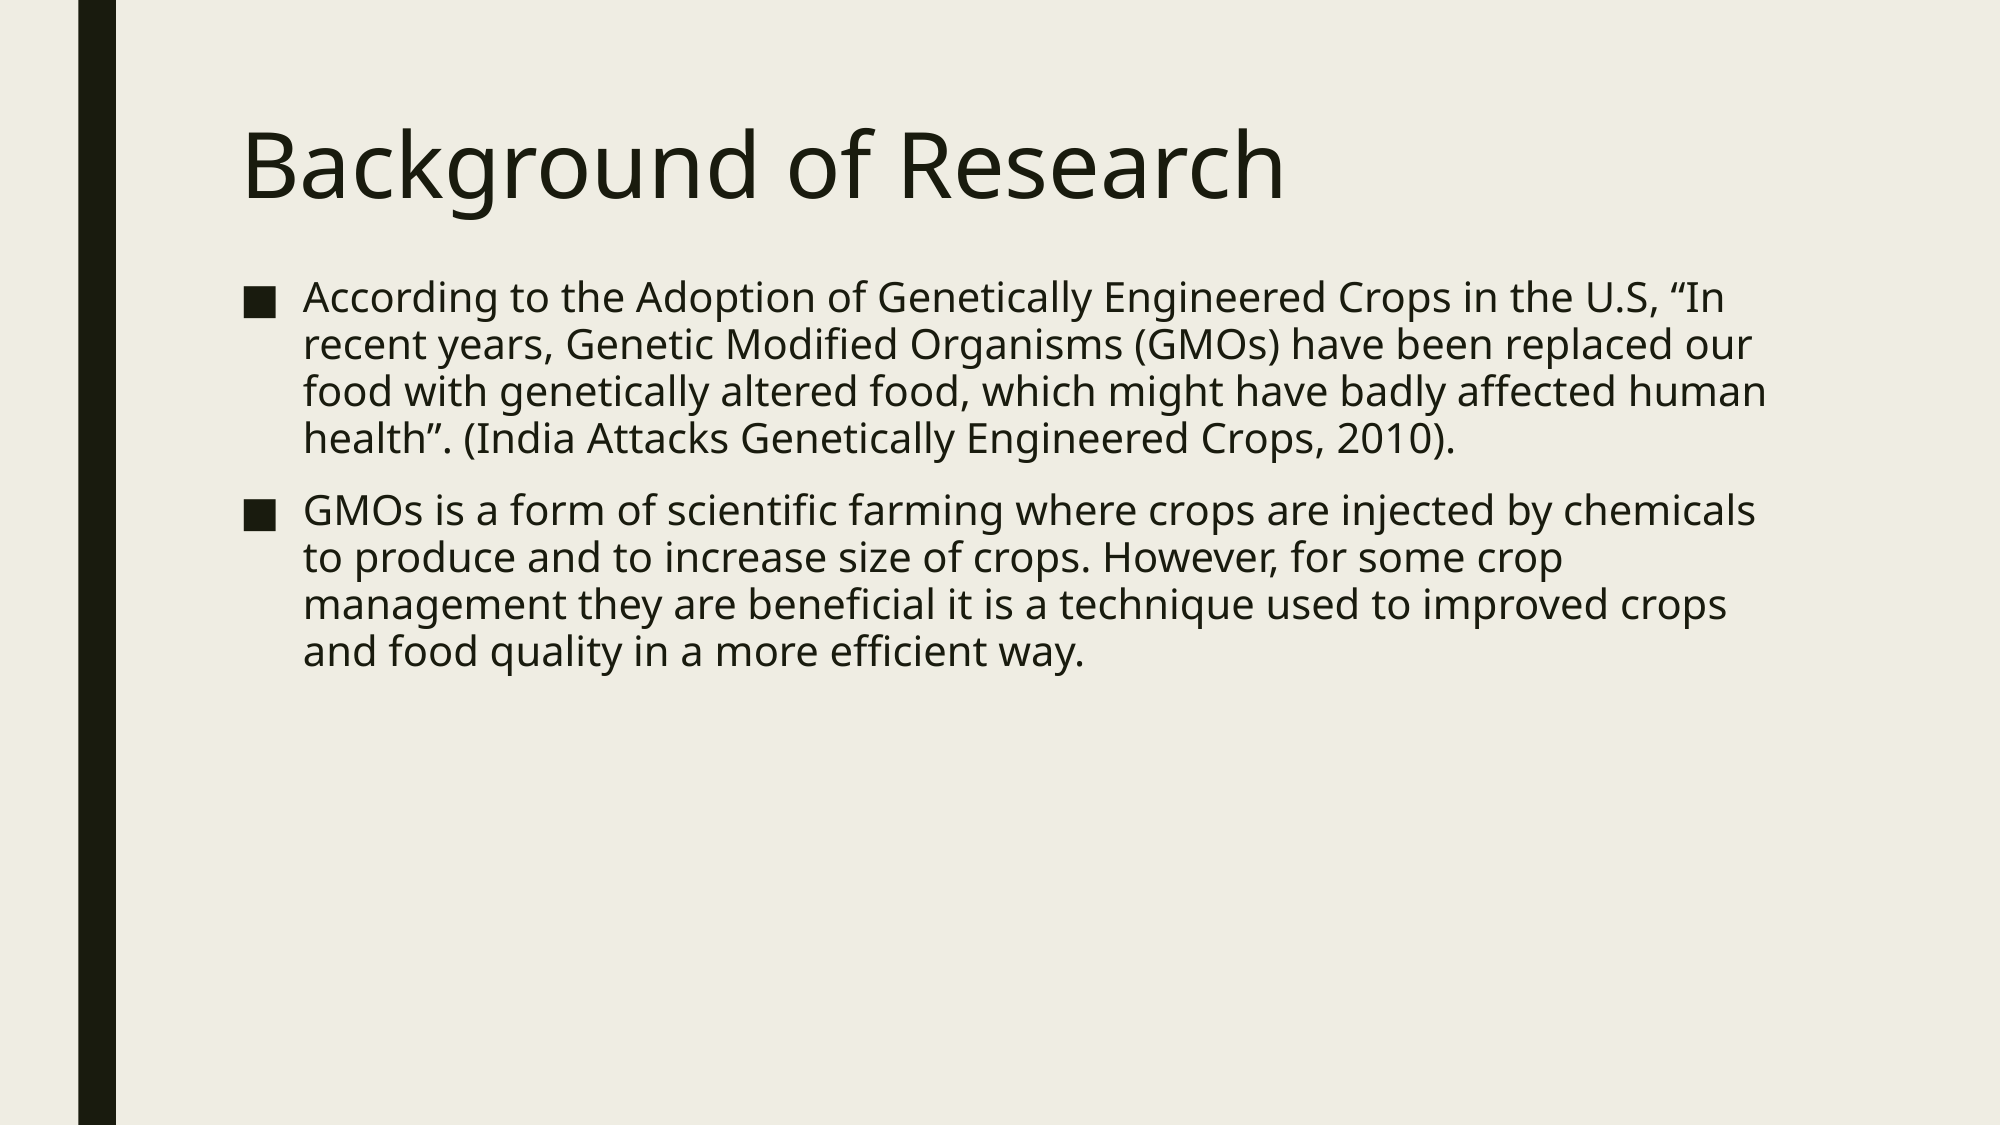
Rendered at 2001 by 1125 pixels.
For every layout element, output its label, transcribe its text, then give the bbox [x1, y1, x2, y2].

title Background of Research [225, 112, 1800, 267]
list According to the Adoption of Genetically Engineered Crops in the U.S, “In recent years, Genetic Modified Organisms (GMOs) have been replaced our food with genetically altered food, which might have badly affected human health”. (India Attacks Genetically Engineered Crops, 2010). GMOs is a form of scientific farming where crops are injected by chemicals to produce and to increase size of crops. However, for some crop management they are beneficial it is a technique used to improved crops and food quality in a more efficient way. [225, 267, 1800, 963]
